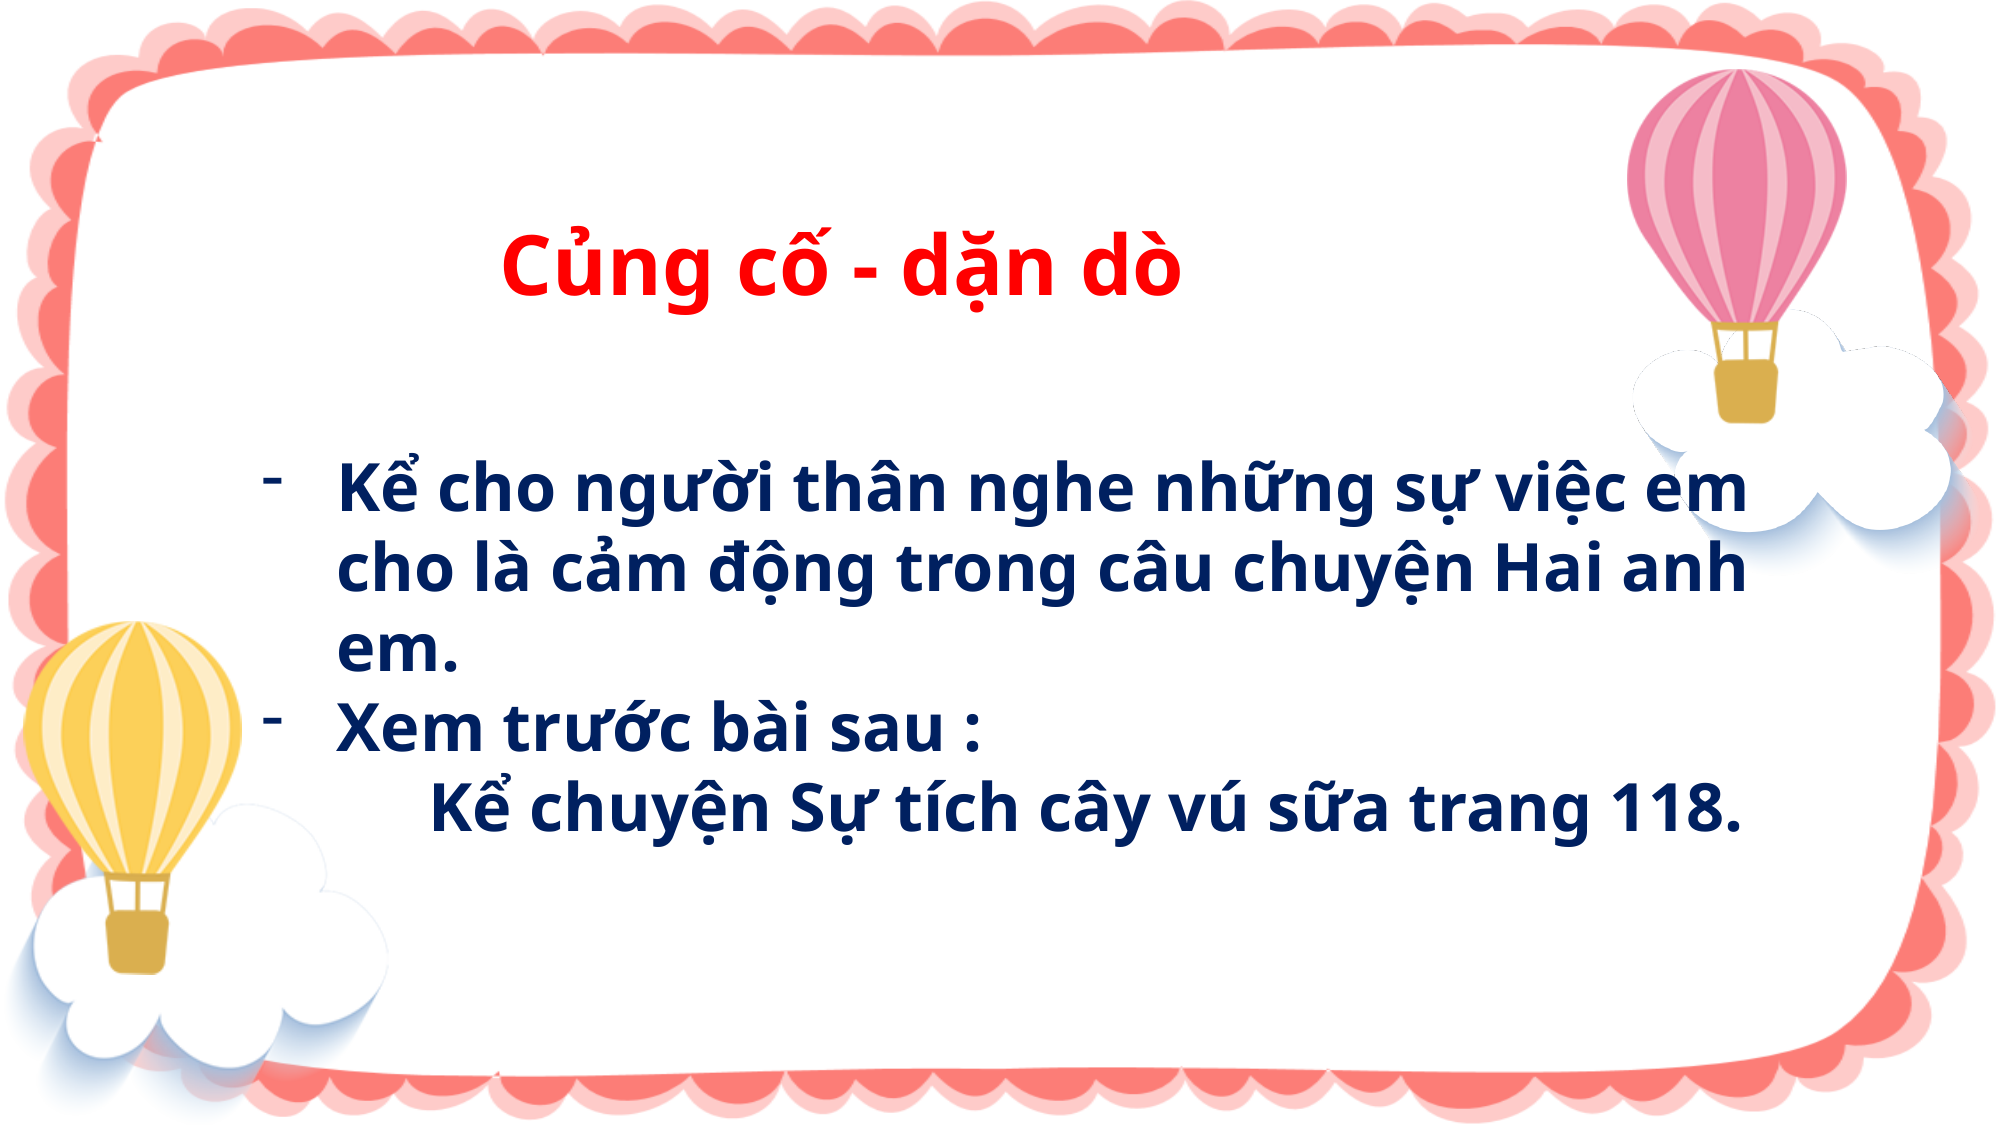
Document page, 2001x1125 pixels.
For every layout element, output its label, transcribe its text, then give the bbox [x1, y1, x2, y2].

picture [0, 0, 2001, 1125]
text_box Củng cố - dặn dò [396, 204, 1289, 320]
text_box Kể cho người thân nghe những sự việc em cho là cảm động trong câu chuyện Hai anh em. Xem trước bài sau : Kể chuyện Sự tích cây vú sữa trang 118. [246, 437, 1901, 852]
